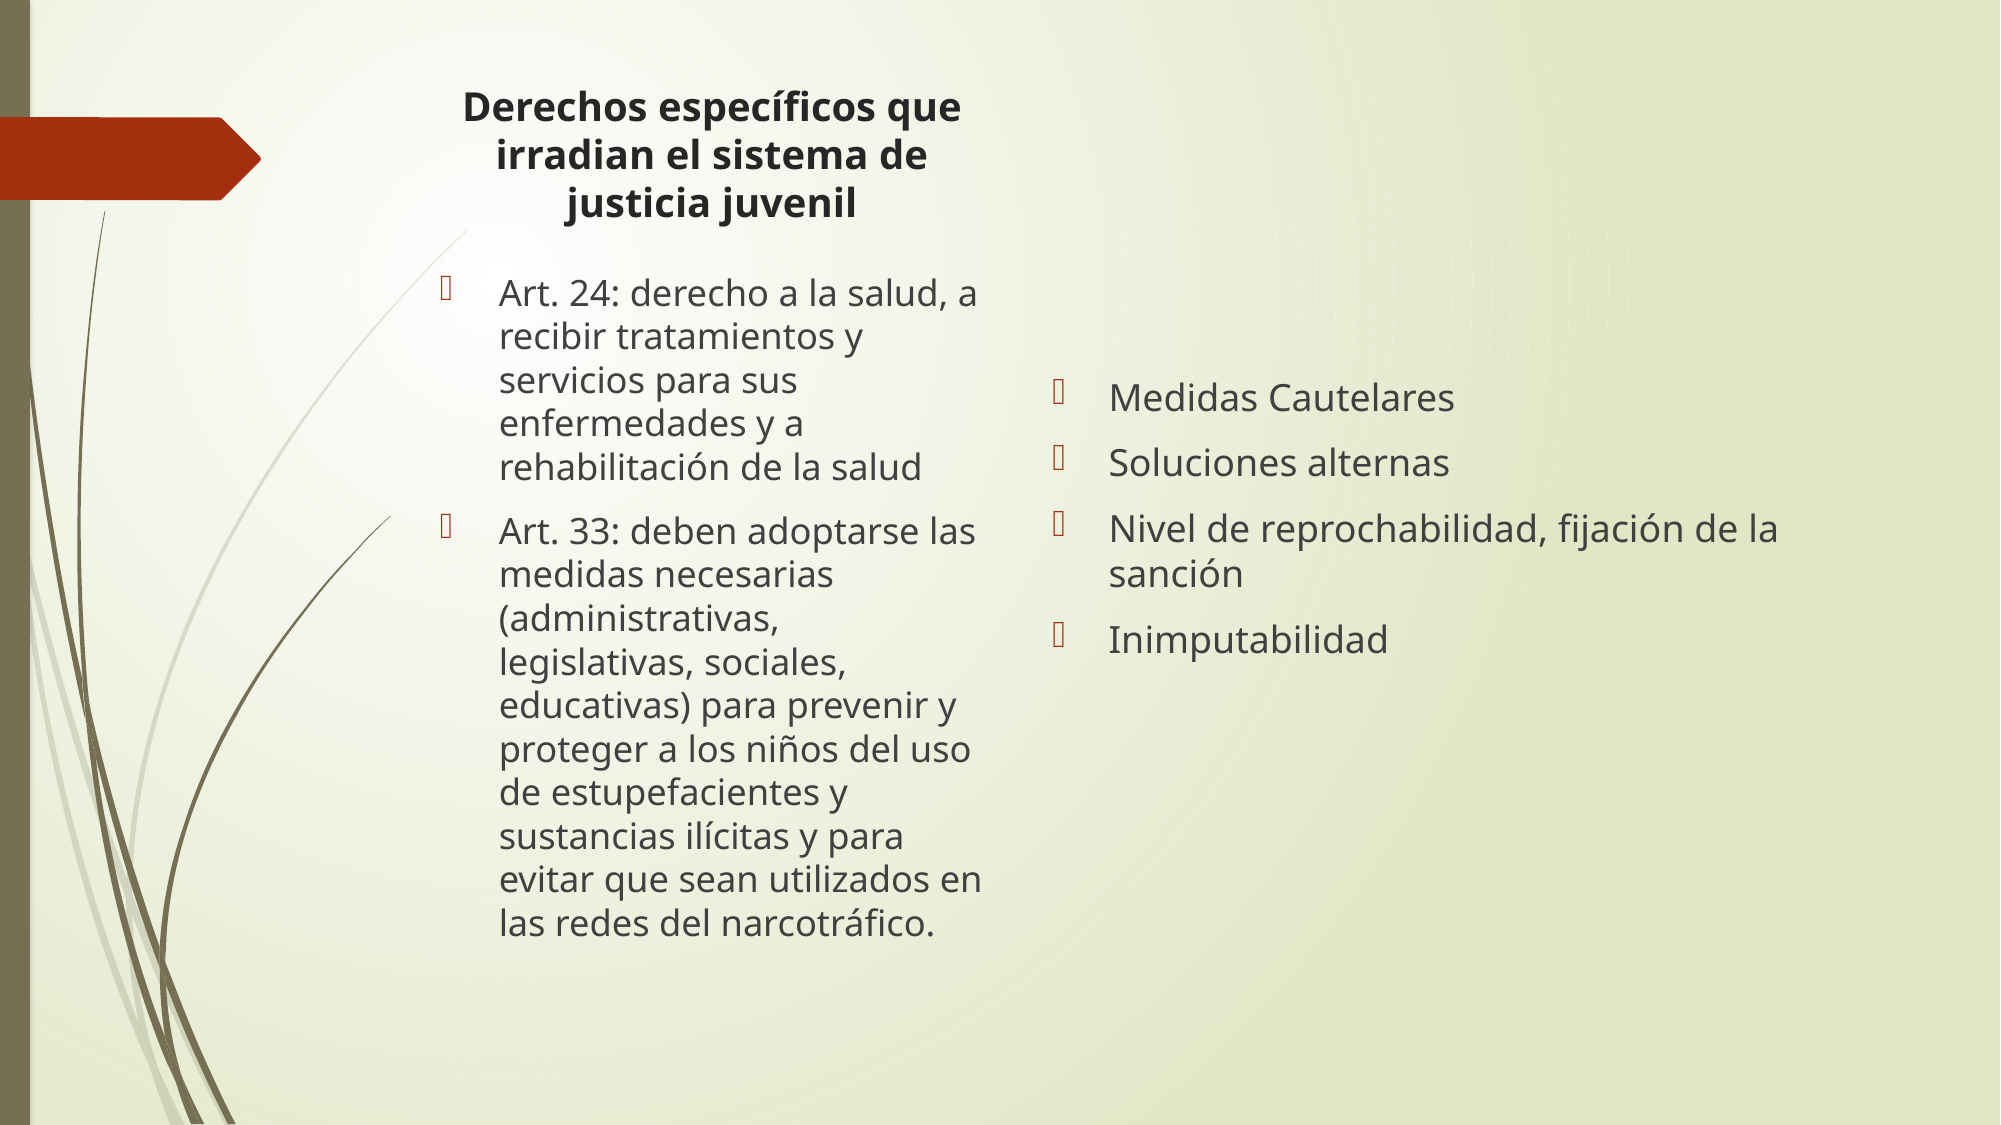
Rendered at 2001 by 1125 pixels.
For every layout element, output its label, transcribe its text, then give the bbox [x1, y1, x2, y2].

title Derechos específicos que irradian el sistema de justicia juvenil [424, 73, 1000, 234]
list Medidas Cautelares Soluciones alternas Nivel de reprochabilidad, fijación de la sanción Inimputabilidad [1037, 73, 1888, 962]
list Art. 24: derecho a la salud, a recibir tratamientos y servicios para sus enfermedades y a rehabilitación de la salud Art. 33: deben adoptarse las medidas necesarias (administrativas, legislativas, sociales, educativas) para prevenir y proteger a los niños del uso de estupefacientes y sustancias ilícitas y para evitar que sean utilizados en las redes del narcotráfico. [424, 262, 1000, 962]
